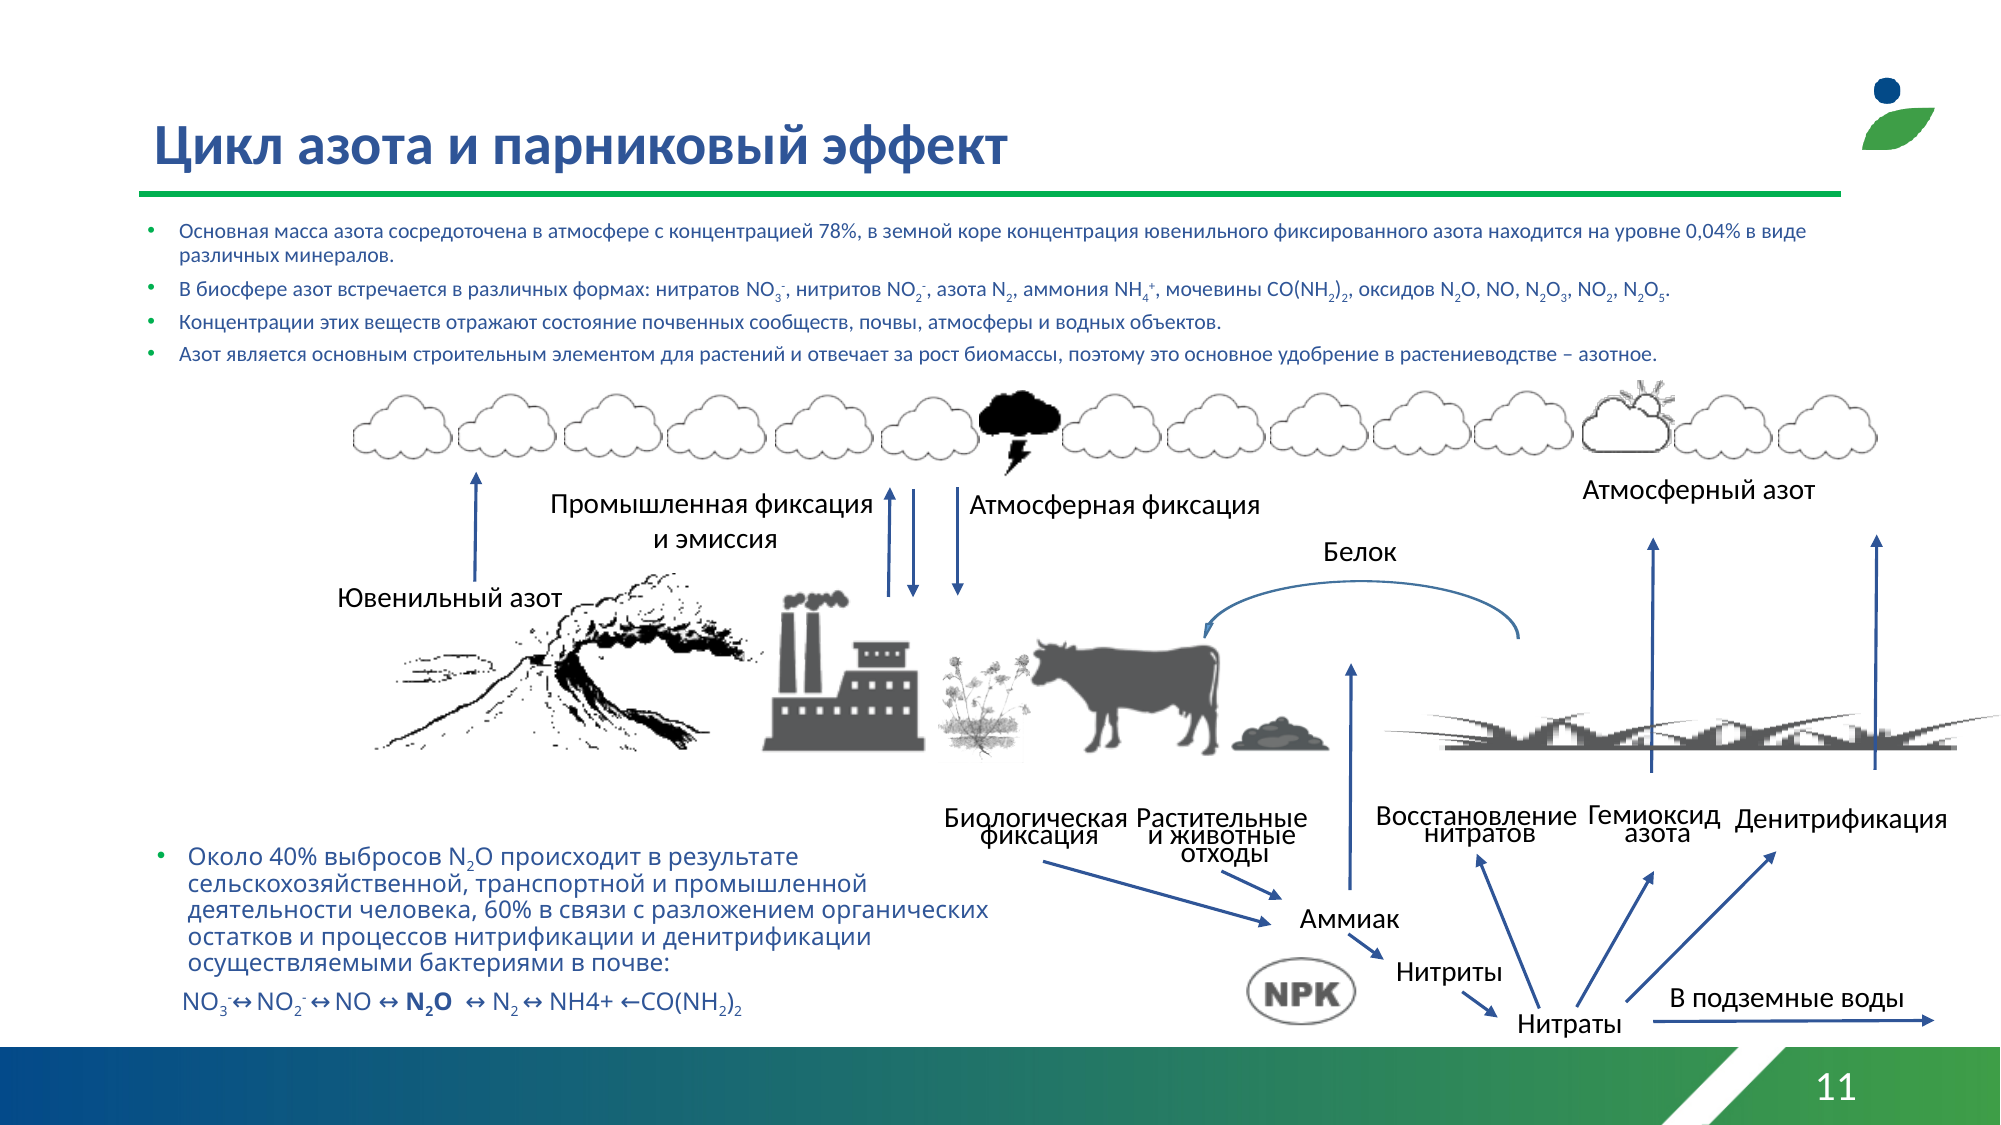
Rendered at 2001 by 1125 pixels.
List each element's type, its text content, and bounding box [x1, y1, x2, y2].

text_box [1462, 991, 1498, 1018]
picture [1778, 393, 1878, 463]
picture [372, 564, 1339, 825]
text_box Нитриты [1380, 944, 1476, 995]
text_box Восстановление нитратов [1360, 803, 1593, 854]
text_box Основная масса азота сосредоточена в атмосфере с концентрацией 78%, в земной коре концентрация ювенильного фиксированного азота находится на уровне 0,04% в виде различных минералов. В биосфере азот встречается в различных формах: нитратов NO3-, нитритов NO2-, азота N2, аммония NH4+, мочевины СO(NH2)2, оксидов N2O, NO, N2O3, NO2, N2O5. Концентрации этих веществ отражают состояние почвенных сообществ, почвы, атмосферы и водных объектов. Азот является основным строительным элементом для растений и отвечает за рост биомассы, поэтому это основное удобрение в растениеводстве – азотное. [132, 212, 1915, 375]
text_box Аммиак [1365, 891, 1415, 942]
text_box 11 [1782, 1051, 1889, 1112]
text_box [1625, 851, 1777, 1003]
picture [1270, 391, 1369, 460]
picture [775, 393, 874, 463]
text_box Гемиоксид азота [1593, 803, 1743, 854]
picture [1840, 53, 1952, 175]
picture [881, 390, 1162, 478]
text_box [1576, 871, 1654, 1008]
text_box Денитрификация [1719, 791, 1964, 842]
text_box Белок [1308, 540, 1413, 573]
picture [353, 393, 453, 463]
text_box Атмосферный азот [1567, 462, 1831, 513]
text_box Нитраты [1502, 996, 1638, 1047]
title Цикл азота и парниковый эффект [139, 59, 1783, 185]
text_box Ювенильный азот [322, 570, 473, 621]
text_box [1248, 580, 1520, 640]
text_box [1476, 857, 1540, 1009]
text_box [1365, 933, 1384, 960]
picture [1474, 389, 1574, 459]
picture [1383, 683, 2001, 775]
text_box Атмосферная фиксация [954, 477, 1276, 528]
text_box В подземные воды [1654, 970, 1921, 1019]
picture [564, 392, 663, 461]
text_box Промышленная фиксация и эмиссия [535, 476, 896, 562]
picture [1582, 380, 1773, 463]
picture [1167, 392, 1266, 462]
text_box Биологическая фиксация [929, 805, 1150, 856]
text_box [1042, 861, 1237, 925]
picture [458, 392, 557, 461]
text_box Около 40% выбросов N2O происходит в результате сельскохозяйственной, транспортной и промышленной деятельности человека, 60% в связи с разложением органических остатков и процессов нитрификации и денитрификации осуществляемыми бактериями в почве: NO3-↔ NO2- ↔ NO ↔ N2O ↔ N2 ↔ NH4+ ←CO(NH2)2 [141, 834, 1009, 1026]
picture [0, 838, 2000, 1125]
picture [667, 393, 767, 463]
text_box Растительные и животные отходы [1120, 805, 1330, 861]
picture [1373, 389, 1472, 459]
